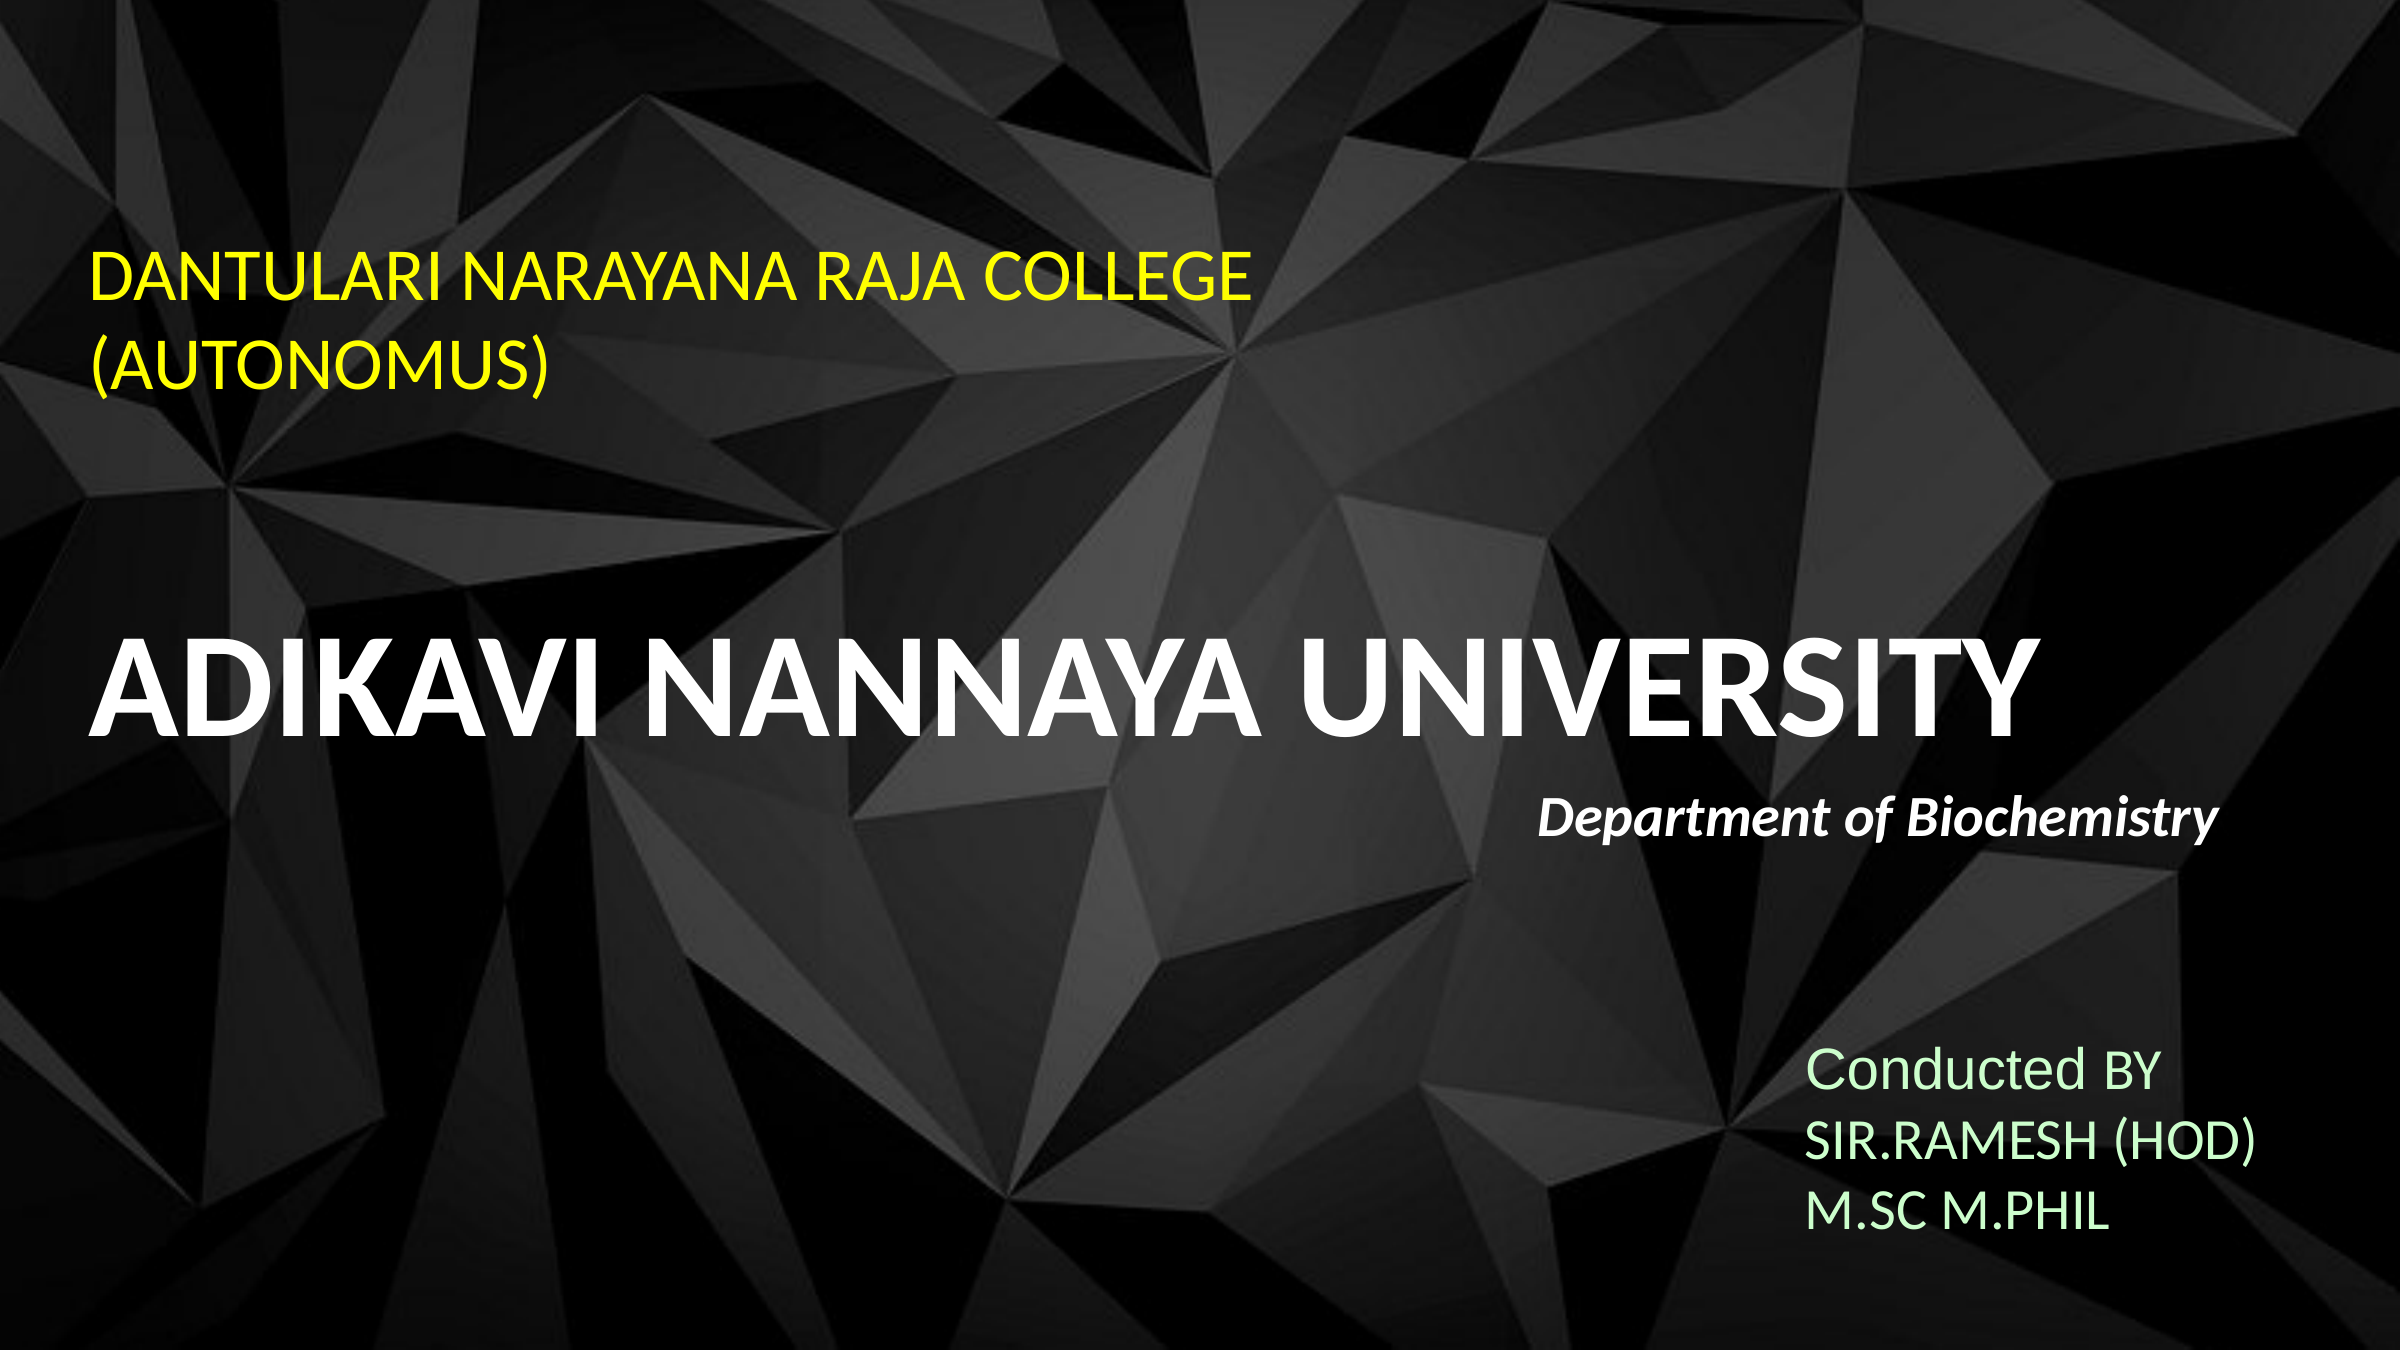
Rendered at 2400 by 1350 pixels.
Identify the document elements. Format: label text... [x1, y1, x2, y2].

text_box Department of Biochemistry [1522, 771, 2400, 856]
text_box ADIKAVI NANNAYA UNIVERSITY [73, 578, 2400, 774]
text_box Conducted BY SIR.RAMESH (HOD) M.SC M.PHIL [1789, 1023, 2400, 1249]
picture [0, 0, 2400, 1350]
text_box DANTULARI NARAYANA RAJA COLLEGE (AUTONOMUS) [73, 217, 2280, 503]
